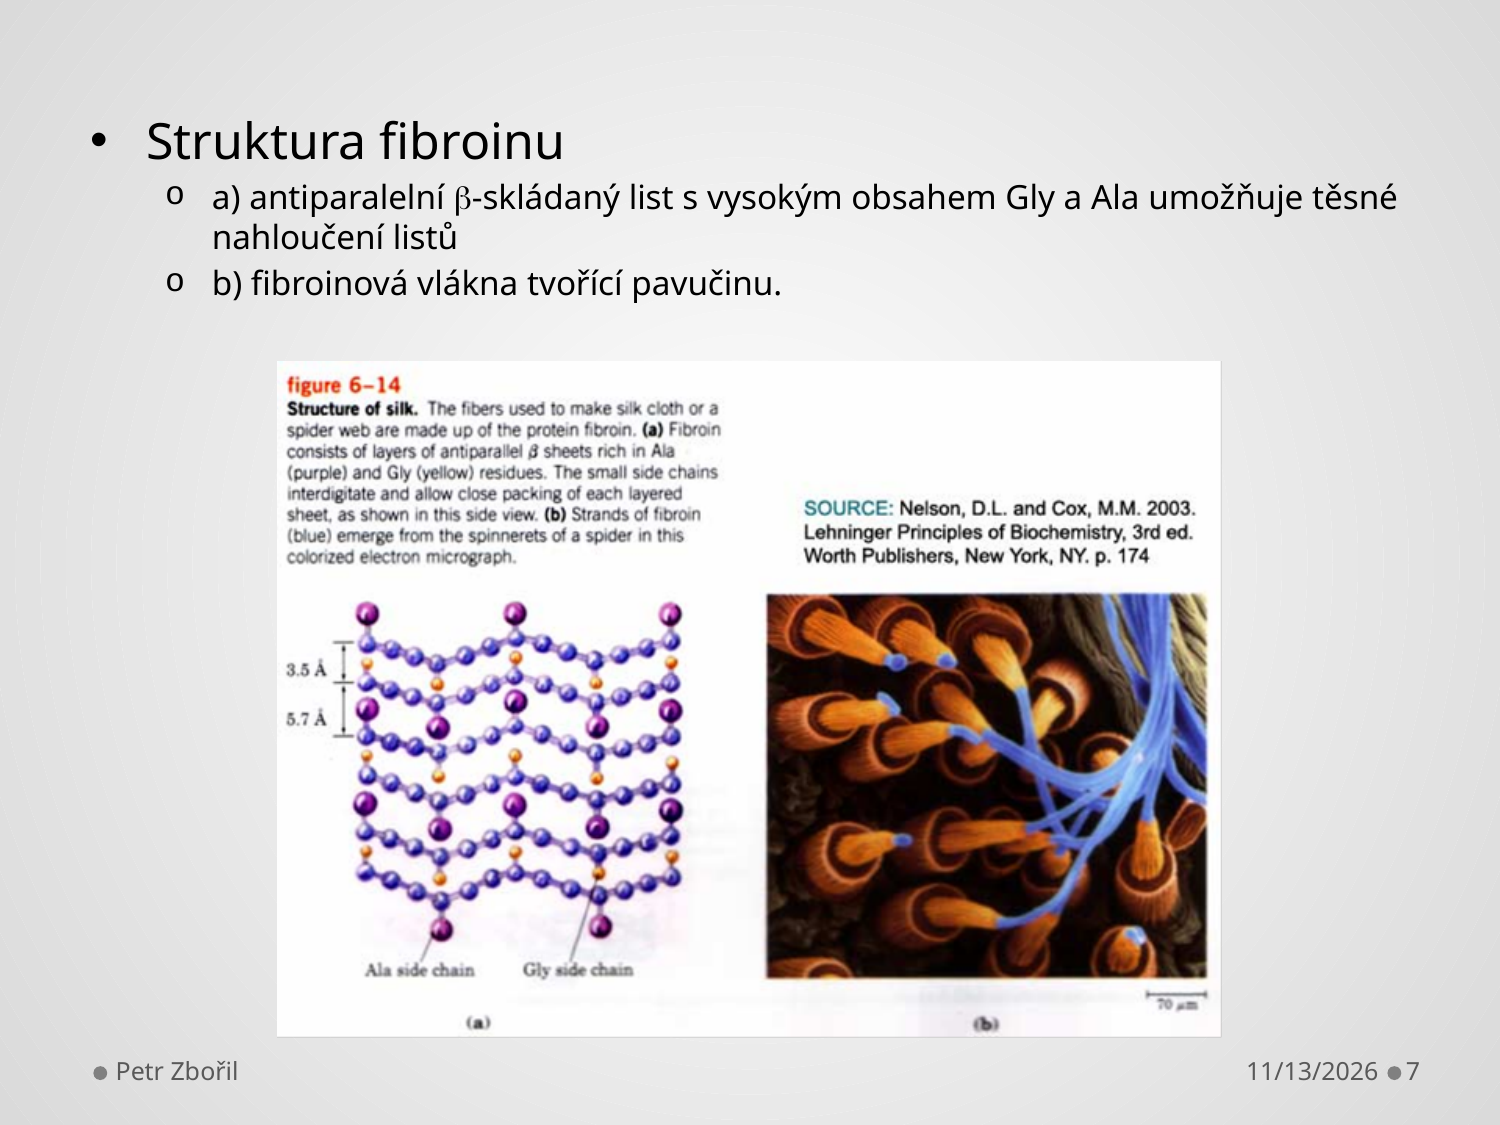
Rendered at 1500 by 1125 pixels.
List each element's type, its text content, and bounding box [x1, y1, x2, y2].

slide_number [1043, 1042, 1386, 1103]
slide_number 7 [1401, 1042, 1494, 1103]
footer Petr Zbořil [108, 1042, 576, 1103]
list Struktura fibroinu a) antiparalelní b-skládaný list s vysokým obsahem Gly a Ala umožňuje těsné nahloučení listů b) fibroinová vlákna tvořící pavučinu. [75, 101, 1425, 1005]
picture [277, 361, 1223, 1039]
